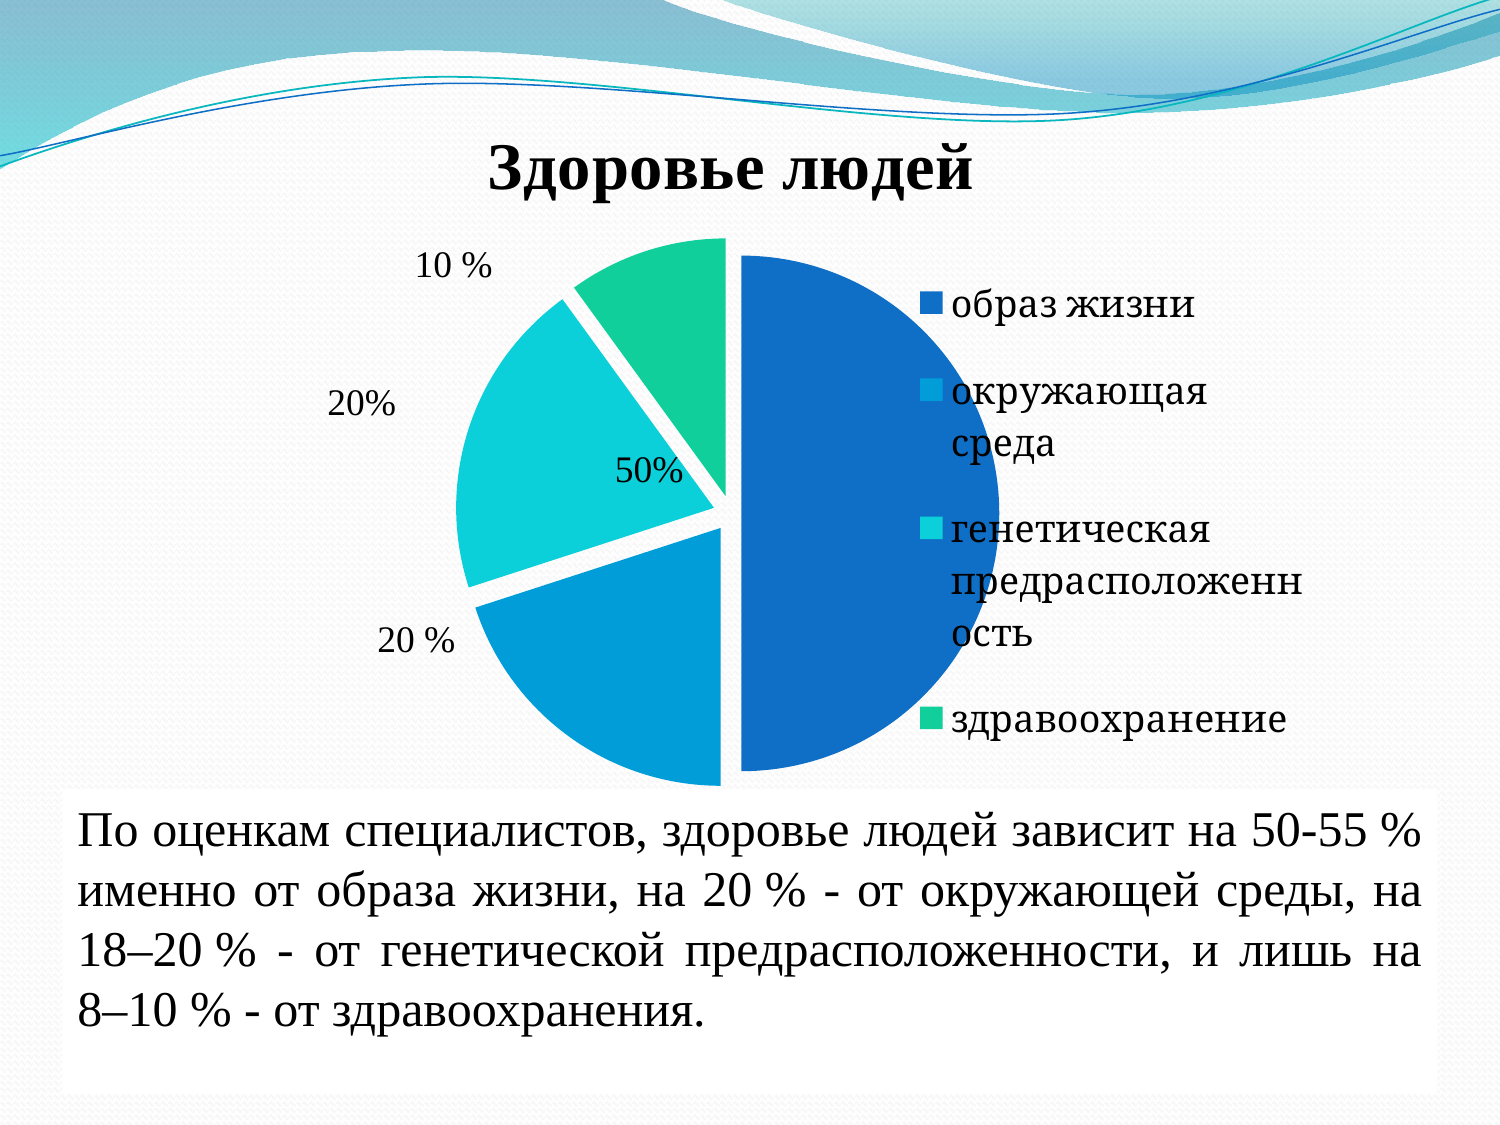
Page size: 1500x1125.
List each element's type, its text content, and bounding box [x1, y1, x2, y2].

chart [137, 87, 1326, 804]
text_box По оценкам специалистов, здоровье людей зависит на 50-55 % именно от образа жизни, на 20 % - от окружающей среды, на 18–20 % - от генетической предрасположенности, и лишь на 8–10 % - от здравоохранения. [62, 788, 1438, 1094]
